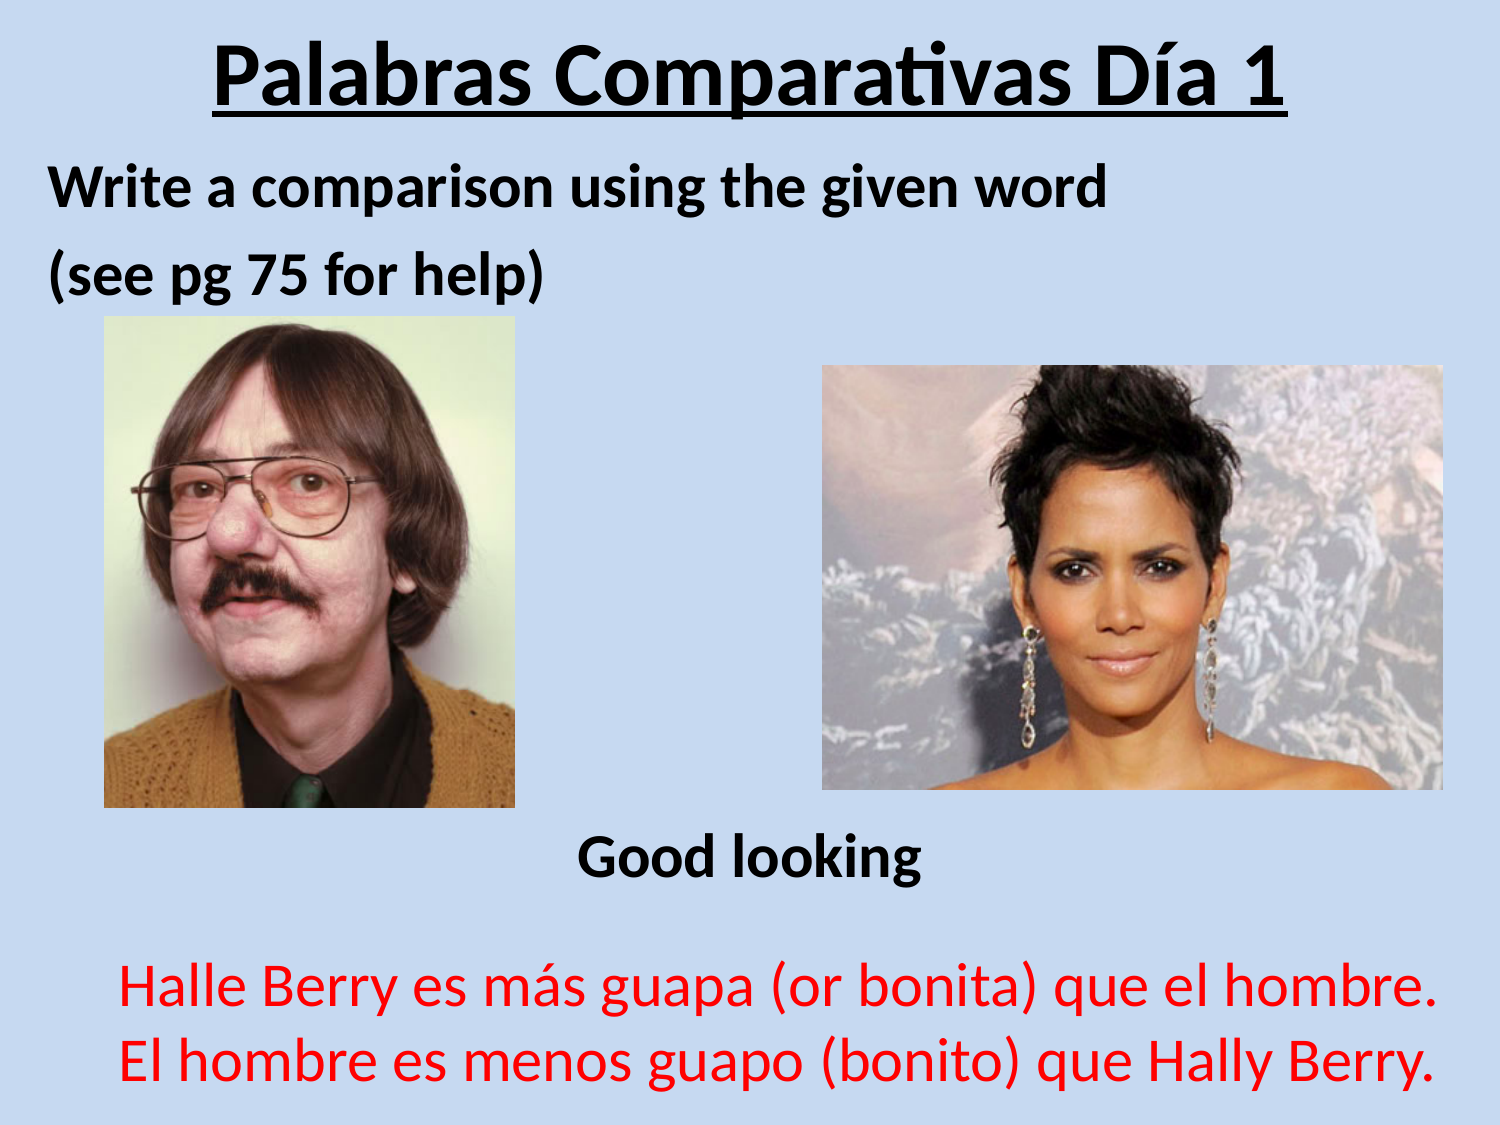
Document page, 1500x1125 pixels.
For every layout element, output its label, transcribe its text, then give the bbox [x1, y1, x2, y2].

picture [103, 316, 515, 808]
text_box Good looking [0, 807, 1500, 909]
text_box Write a comparison using the given word (see pg 75 for help) [33, 137, 1500, 366]
text_box Halle Berry es más guapa (or bonita) que el hombre. El hombre es menos guapo (bonito) que Hally Berry. [104, 937, 1464, 1102]
picture [822, 365, 1443, 790]
title Palabras Comparativas Día 1 [0, 0, 1500, 138]
